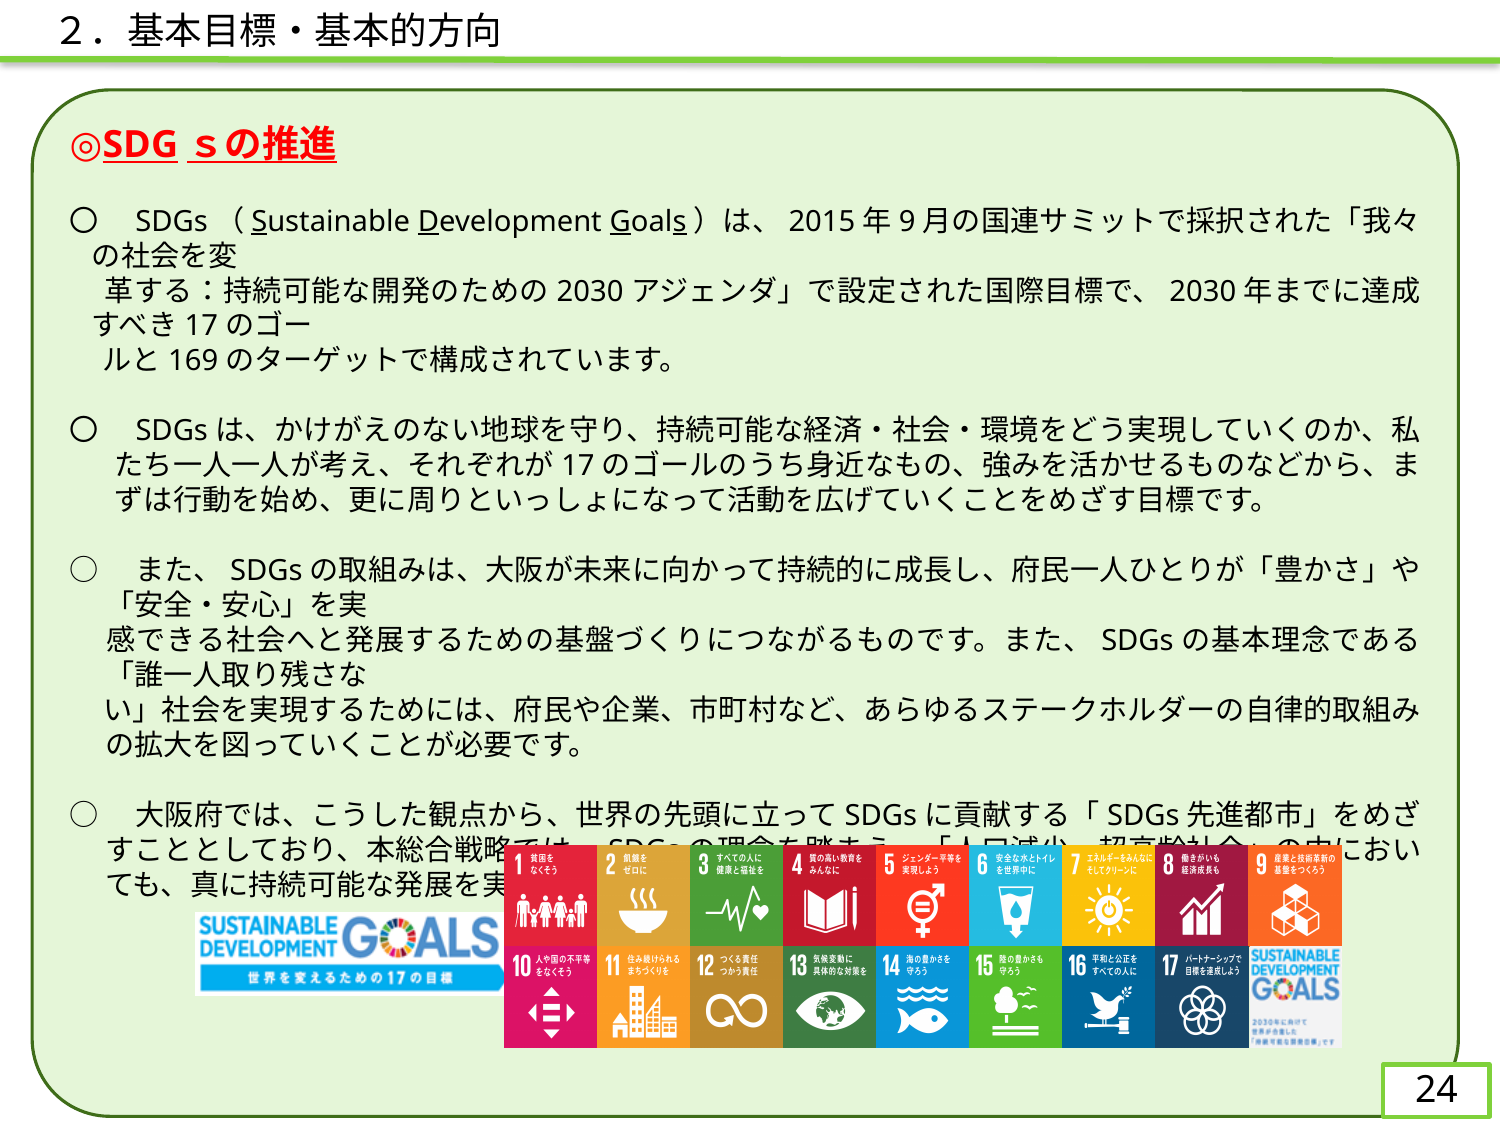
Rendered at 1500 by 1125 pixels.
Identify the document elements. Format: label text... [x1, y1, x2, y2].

text_box 23 [1381, 1062, 1492, 1119]
picture [249, 972, 259, 984]
picture [264, 972, 275, 983]
picture [427, 972, 436, 984]
picture [356, 972, 366, 983]
picture [195, 912, 503, 996]
picture [280, 972, 289, 984]
picture [397, 971, 405, 984]
picture [311, 972, 320, 983]
picture [326, 972, 335, 984]
picture [441, 972, 452, 984]
picture [295, 972, 305, 984]
picture [389, 971, 393, 984]
picture [340, 972, 350, 983]
picture [411, 972, 421, 983]
text_box ２．基本目標・基本的方向 [0, 0, 1500, 58]
text_box ◎SDGｓの推進 〇 SDGs（Sustainable Development Goals）は、2015年9月の国連サミットで採択された「我々の社会を変 革する：持続可能な開発のための2030アジェンダ」で設定された国際目標で、2030年までに達成すべき17のゴー ルと169のターゲットで構成されています。 〇 SDGsは、かけがえのない地球を守り、持続可能な経済・社会・環境をどう実現していくのか、私たち一人一人が考え、それぞれが17のゴールのうち身近なもの、強みを活かせるものなどから、まずは行動を始め、更に周りといっしょになって活動を広げていくことをめざす目標です。 ○ また、SDGsの取組みは、大阪が未来に向かって持続的に成長し、府民一人ひとりが「豊かさ」や「安全・安心」を実 感できる社会へと発展するための基盤づくりにつながるものです。また、SDGsの基本理念である「誰一人取り残さな い」社会を実現するためには、府民や企業、市町村など、あらゆるステークホルダーの自律的取組みの拡大を図っていくことが必要です。 ○ 大阪府では、こうした観点から、世界の先頭に立ってSDGsに貢献する「SDGs先進都市」をめざすこととしており、本総合戦略では、SDGsの理念を踏まえ、「人口減少、超高齢社会」の中においても、真に持続可能な発展を実現できるよう、取組みを推進します。 [30, 87, 1461, 1119]
picture [371, 972, 382, 983]
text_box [503, 845, 1342, 1048]
